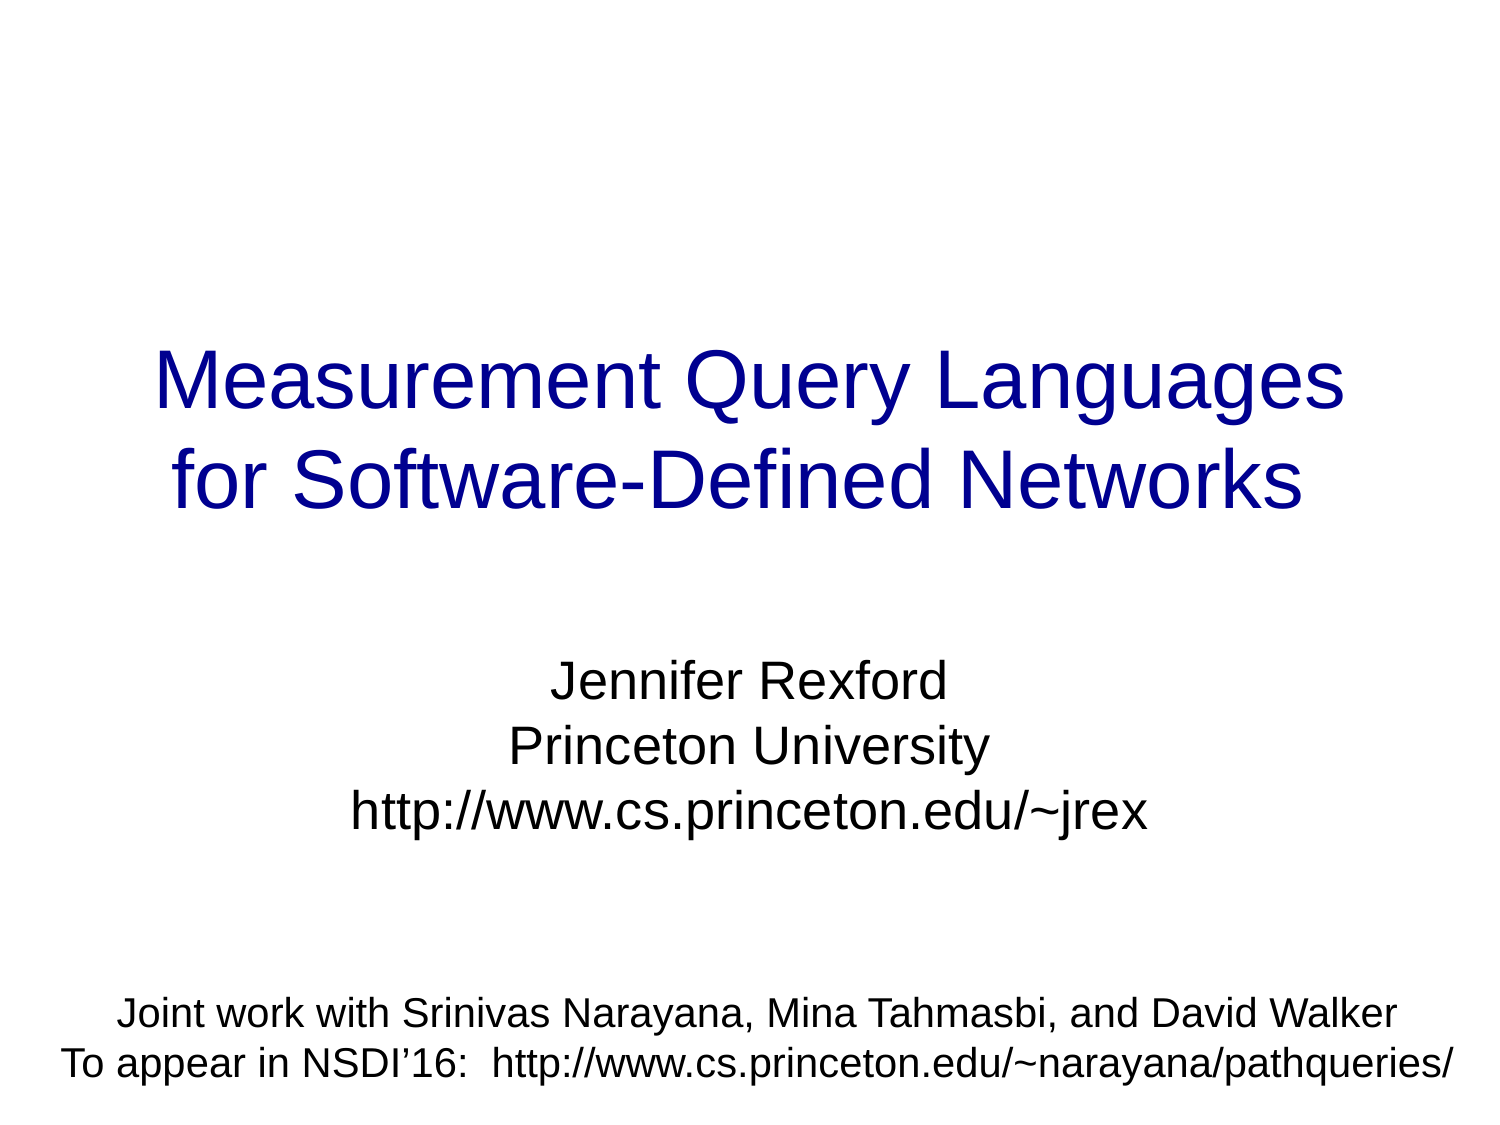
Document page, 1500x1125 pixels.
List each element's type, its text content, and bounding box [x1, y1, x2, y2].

text_box Joint work with Srinivas Narayana, Mina Tahmasbi, and David Walker To appear in NSDI’16: http://www.cs.princeton.edu/~narayana/pathqueries/ [45, 978, 1470, 1094]
subtitle Jennifer Rexford Princeton University http://www.cs.princeton.edu/~jrex [225, 637, 1275, 925]
title Measurement Query Languages for Software-Defined Networks [112, 349, 1388, 591]
